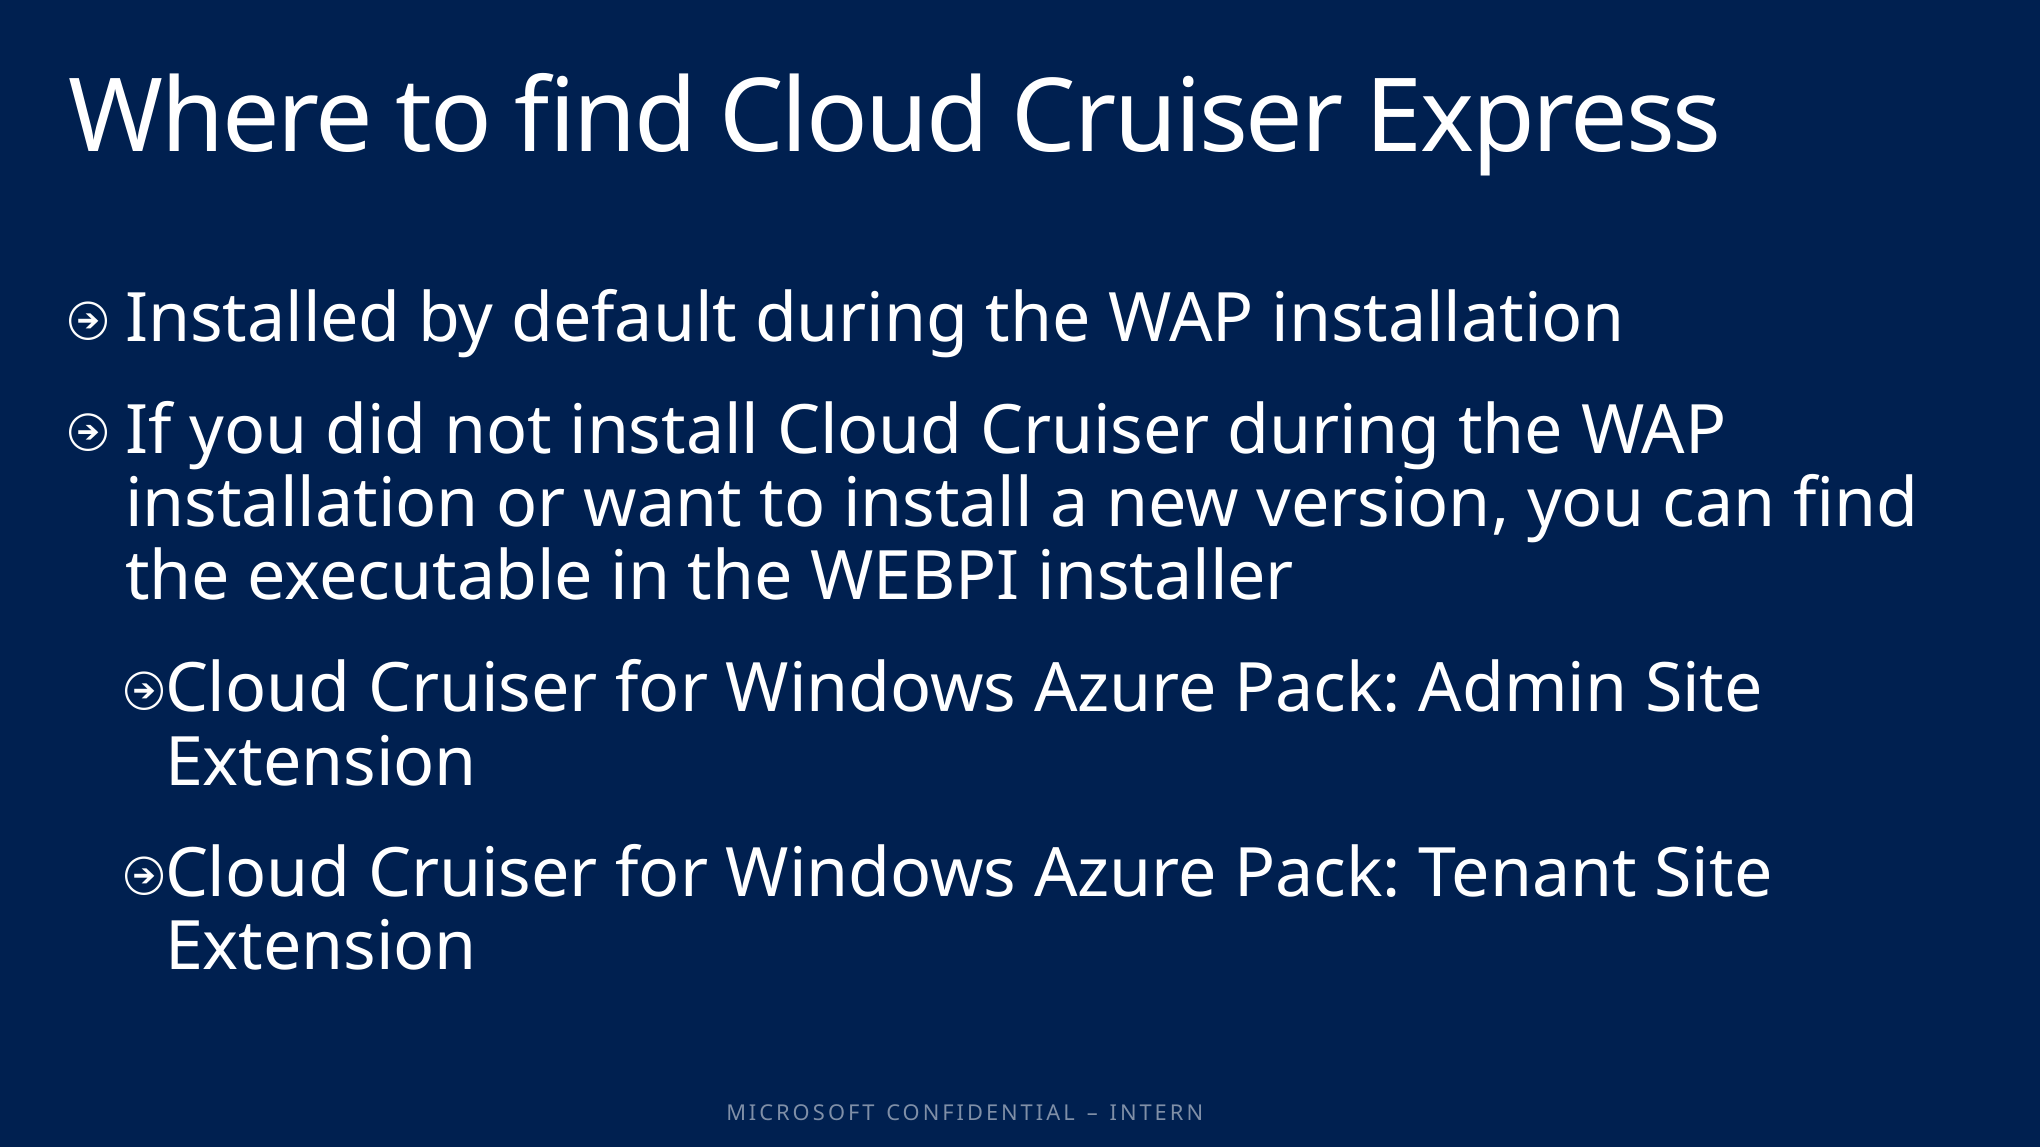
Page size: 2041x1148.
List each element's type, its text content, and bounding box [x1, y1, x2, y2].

picture [69, 403, 117, 451]
picture [125, 661, 173, 710]
picture [69, 291, 117, 340]
picture [125, 846, 173, 895]
list Installed by default during the WAP installation If you did not install Cloud Cruiser during the WAP installation or want to install a new version, you can find the executable in the WEBPI installer Cloud Cruiser for Windows Azure Pack: Admin Site Extension Cloud Cruiser for Windows Azure Pack: Tenant Site Extension [45, 267, 1995, 869]
title Where to find Cloud Cruiser Express [45, 48, 1996, 199]
